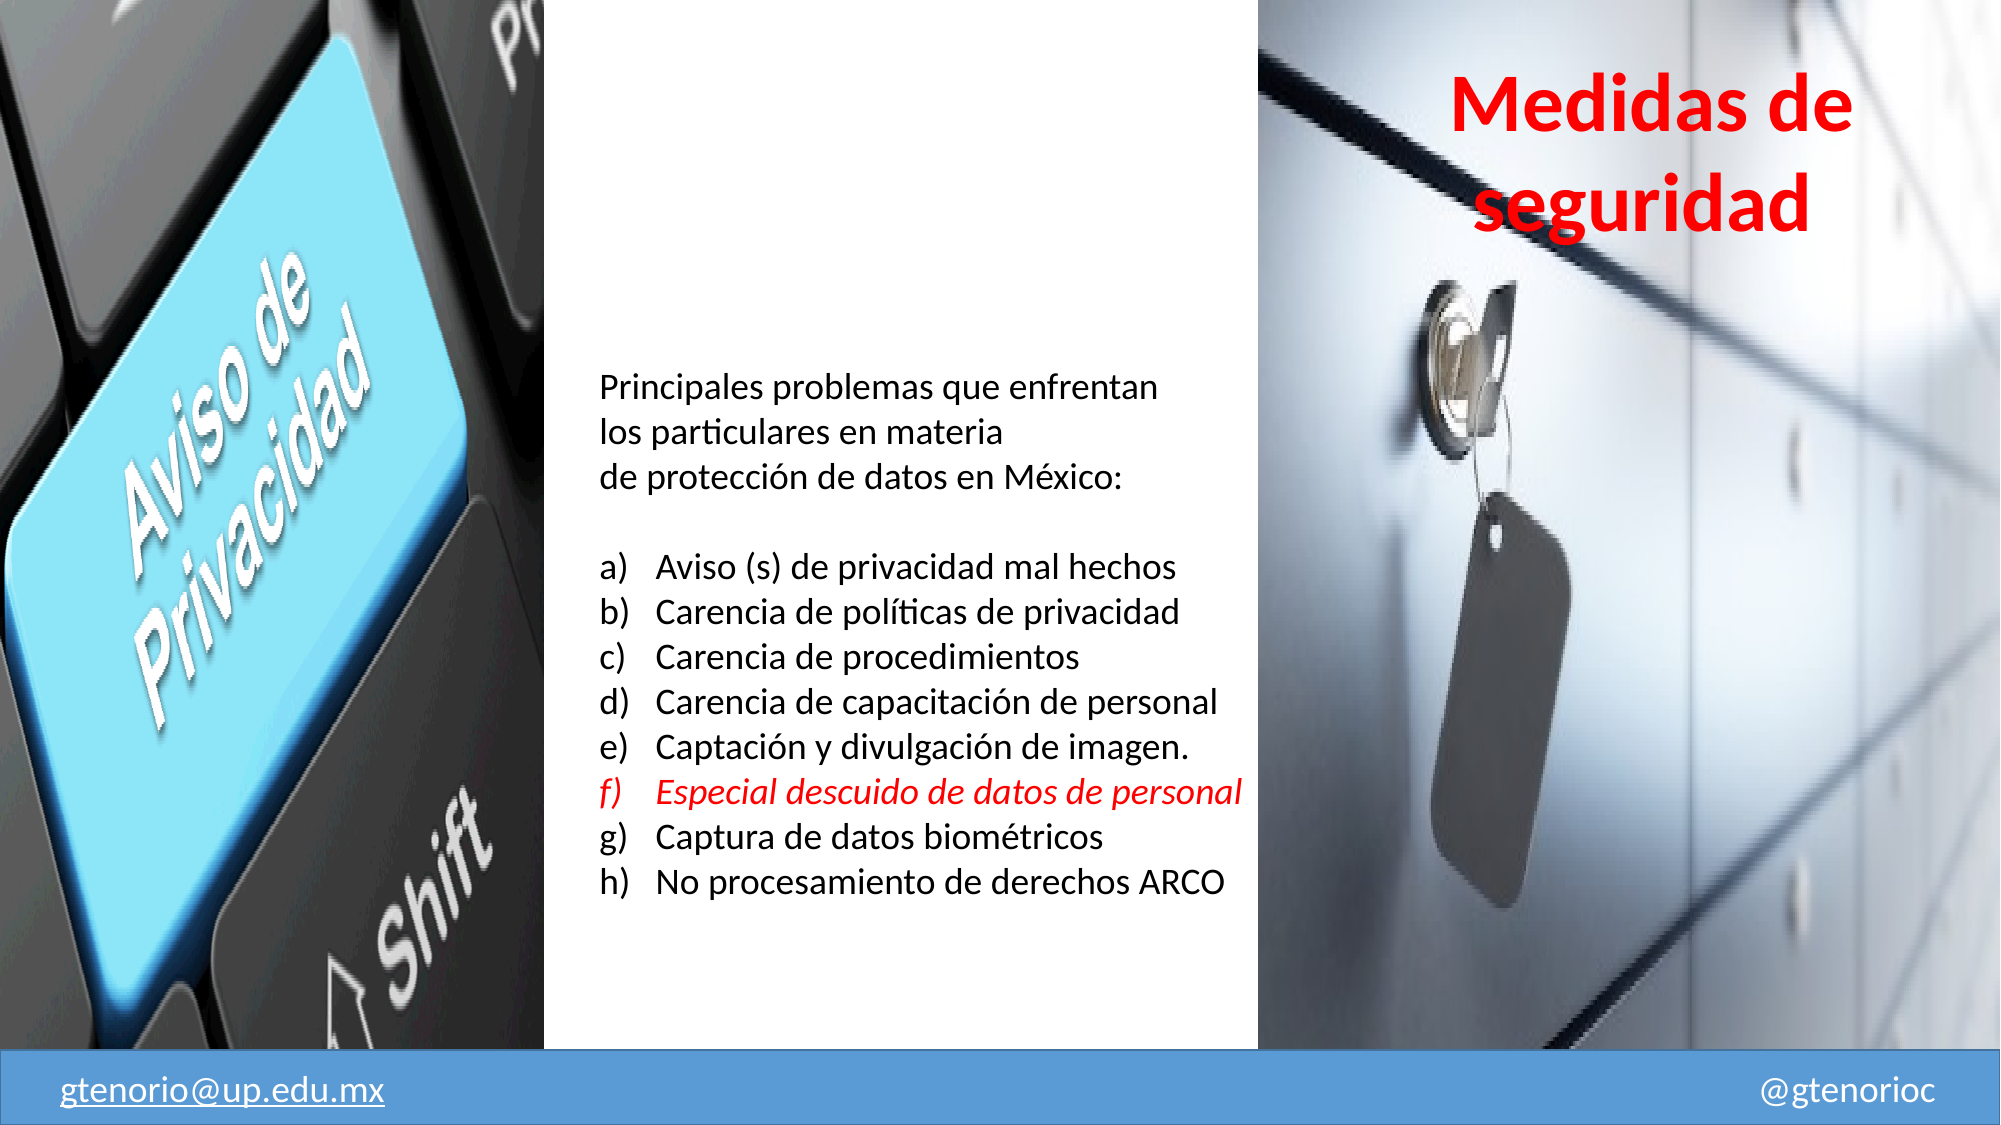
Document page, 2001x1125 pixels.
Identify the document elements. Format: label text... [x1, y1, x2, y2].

text_box gtenorio@up.edu.mx @gtenorioc [544, 1049, 1258, 1125]
text_box Principales problemas que enfrentan los particulares en materia de protección de datos en México: Aviso (s) de privacidad mal hechos Carencia de políticas de privacidad Carencia de procedimientos Carencia de capacitación de personal Captación y divulgación de imagen. Especial descuido de datos de personal Captura de datos biométricos No procesamiento de derechos ARCO [584, 354, 1258, 1000]
picture [1258, 0, 2000, 1125]
picture [0, 0, 544, 1125]
